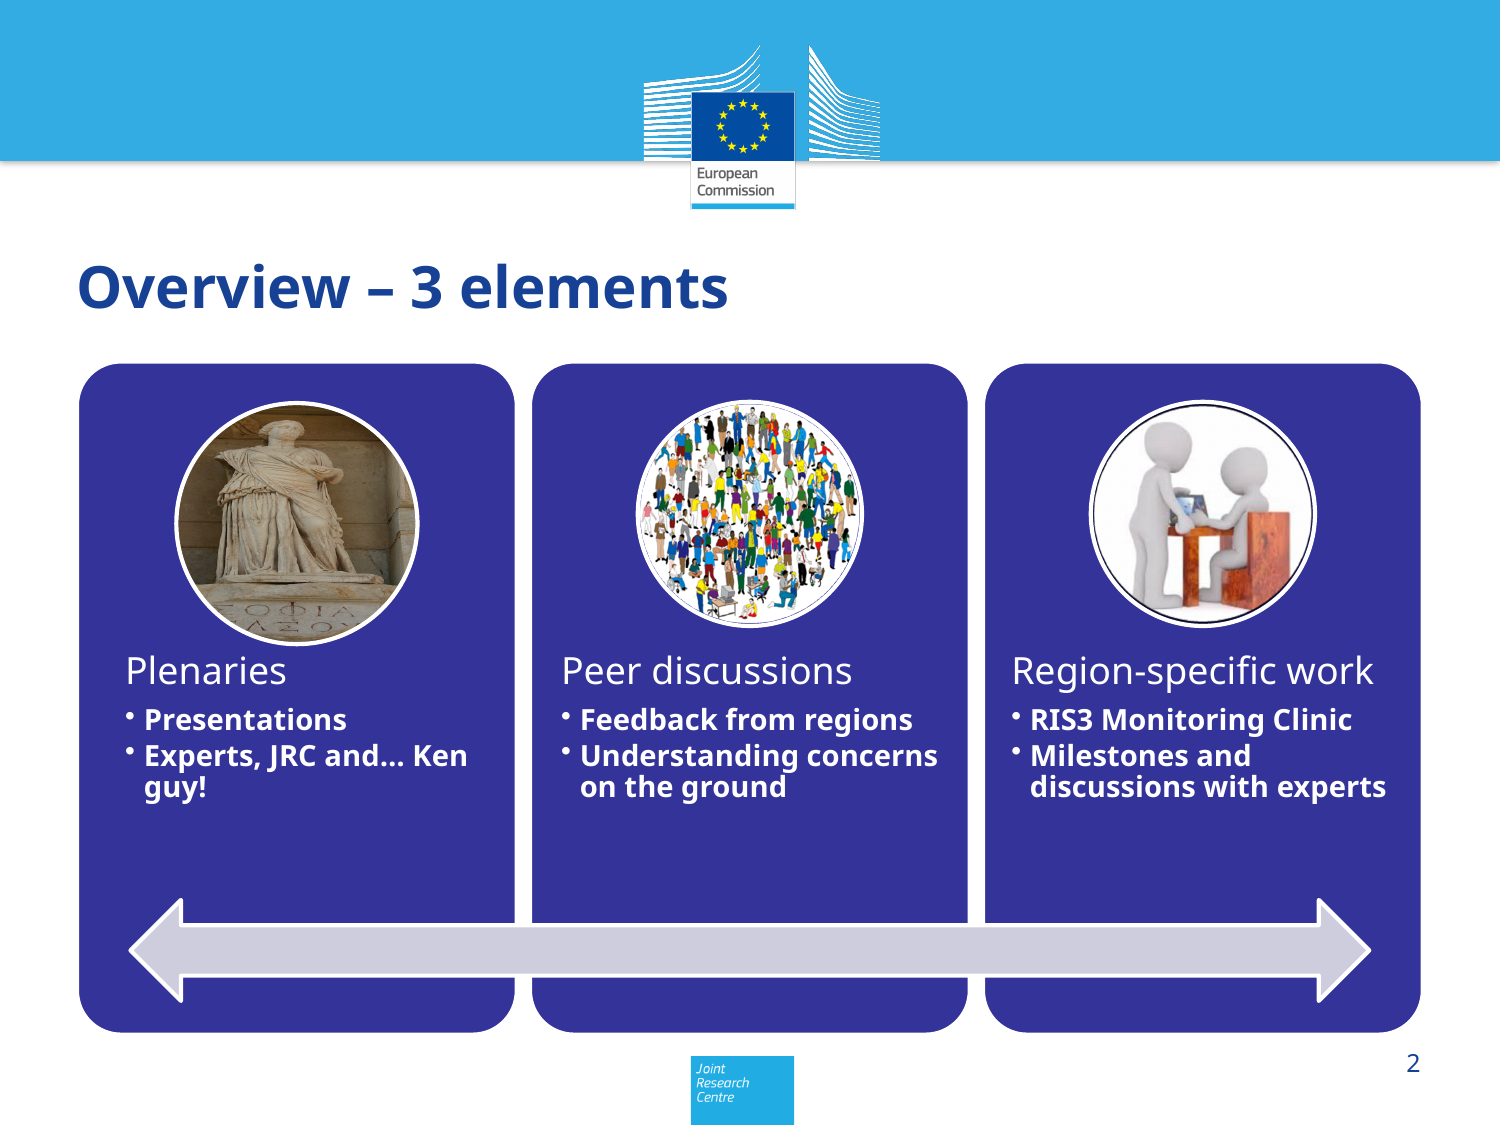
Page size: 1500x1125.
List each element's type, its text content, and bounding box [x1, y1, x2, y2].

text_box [76, 361, 1424, 1035]
title Overview – 3 elements [76, 243, 1424, 350]
